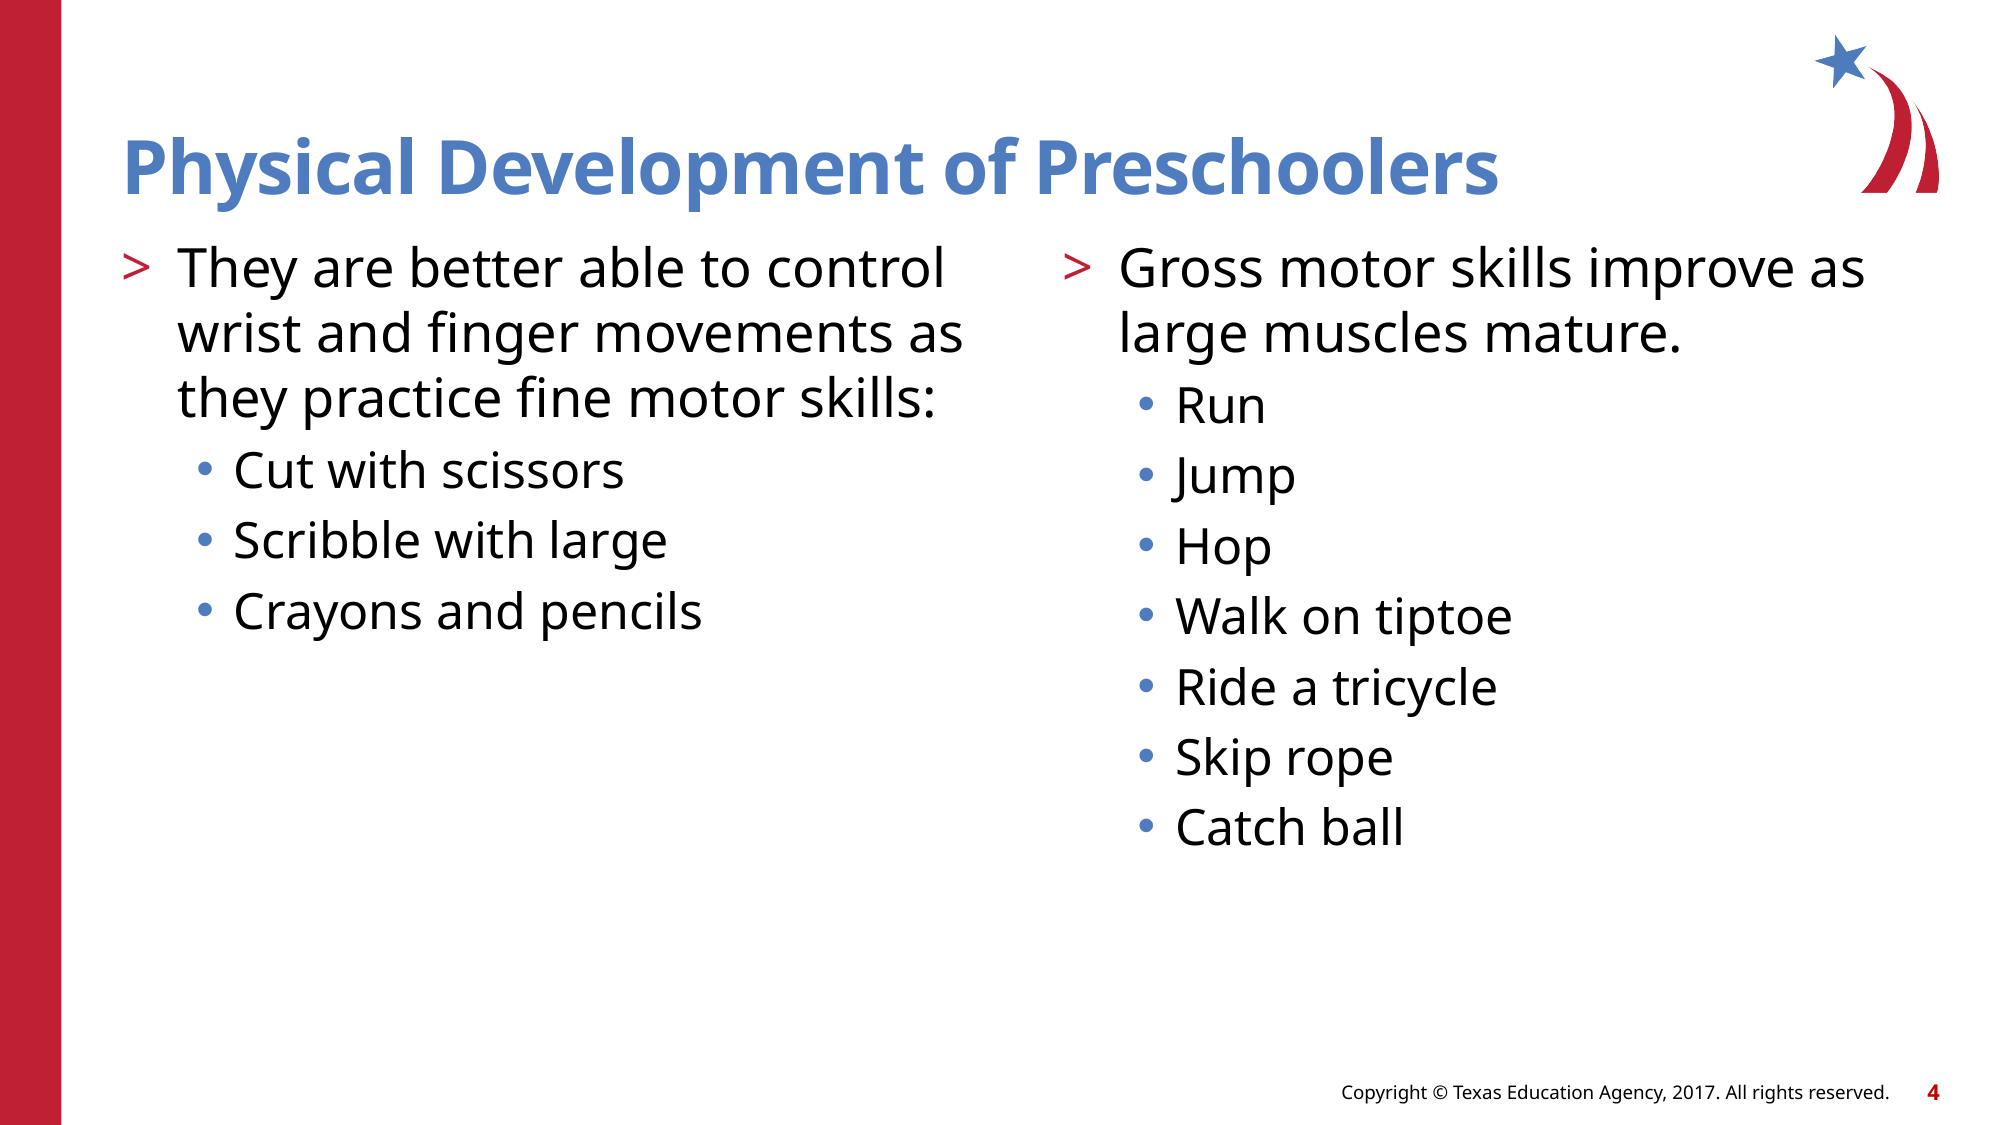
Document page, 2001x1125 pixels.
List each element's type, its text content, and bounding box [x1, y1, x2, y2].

picture [1814, 34, 1939, 193]
list They are better able to control wrist and finger movements as they practice fine motor skills: Cut with scissors Scribble with large Crayons and pencils [121, 233, 996, 1010]
list Gross motor skills improve as large muscles mature. Run Jump Hop Walk on tiptoe Ride a tricycle Skip rope Catch ball [1062, 233, 1937, 1010]
title Physical Development of Preschoolers [121, 66, 1772, 211]
